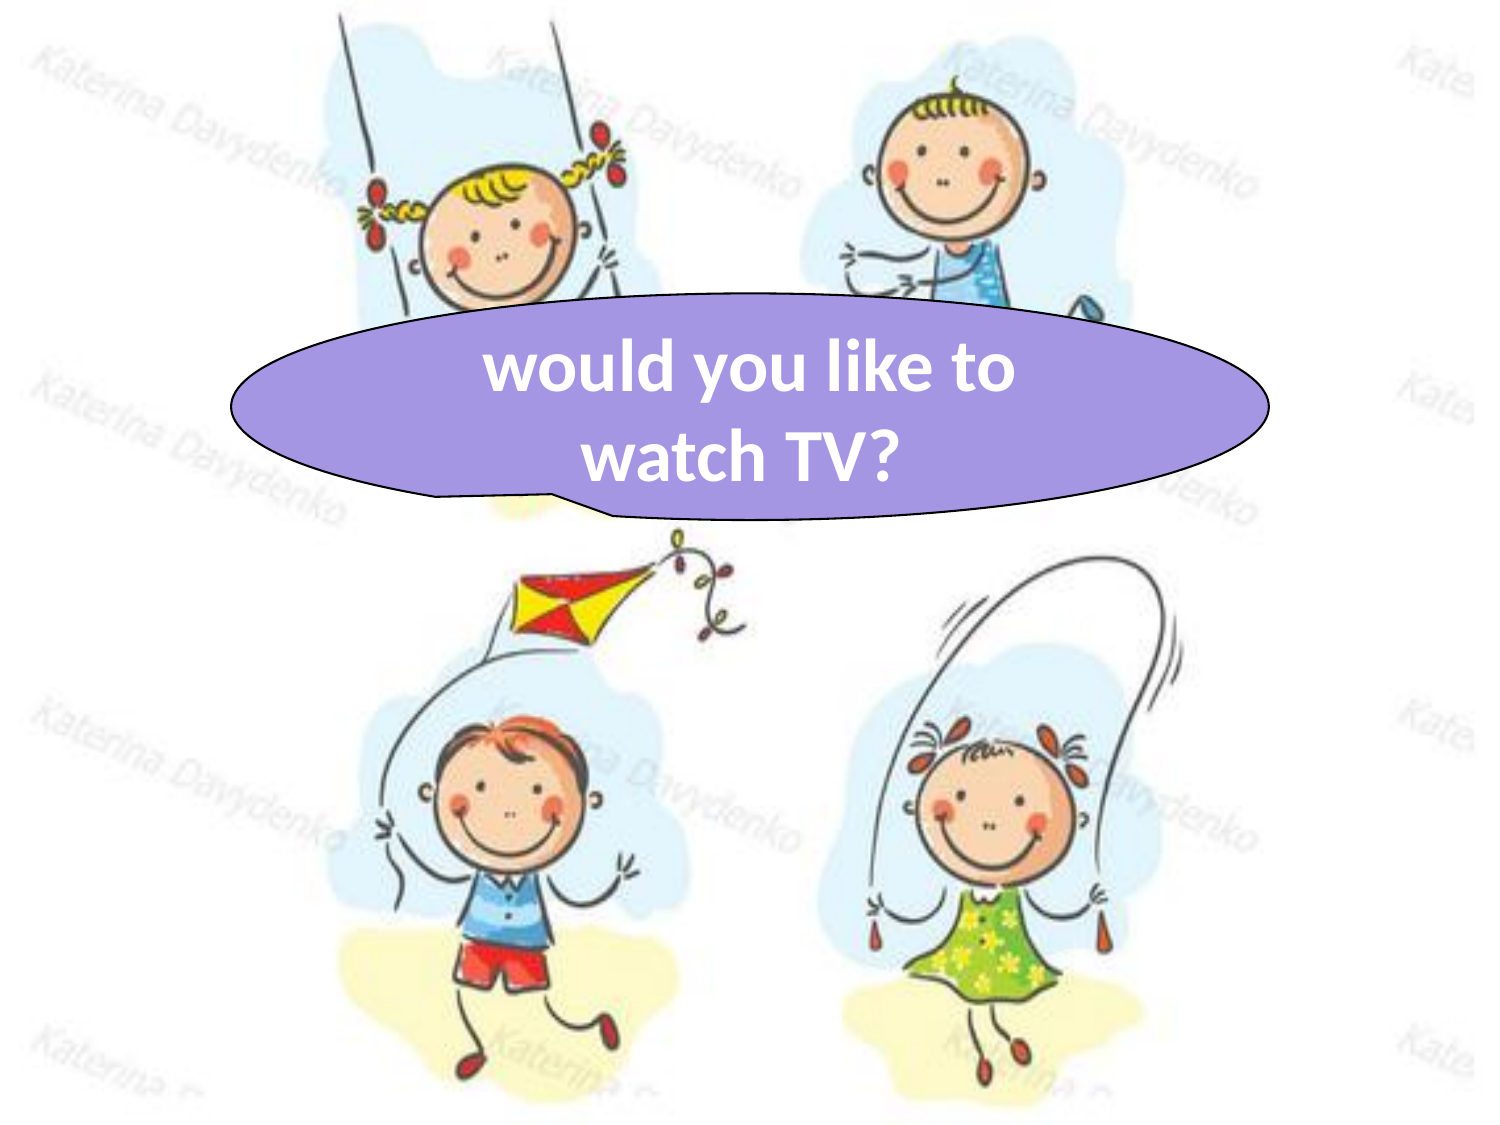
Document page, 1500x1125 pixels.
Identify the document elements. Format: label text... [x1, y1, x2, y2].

text_box would you like to watch TV? [230, 292, 1270, 522]
picture [0, 0, 1500, 1125]
